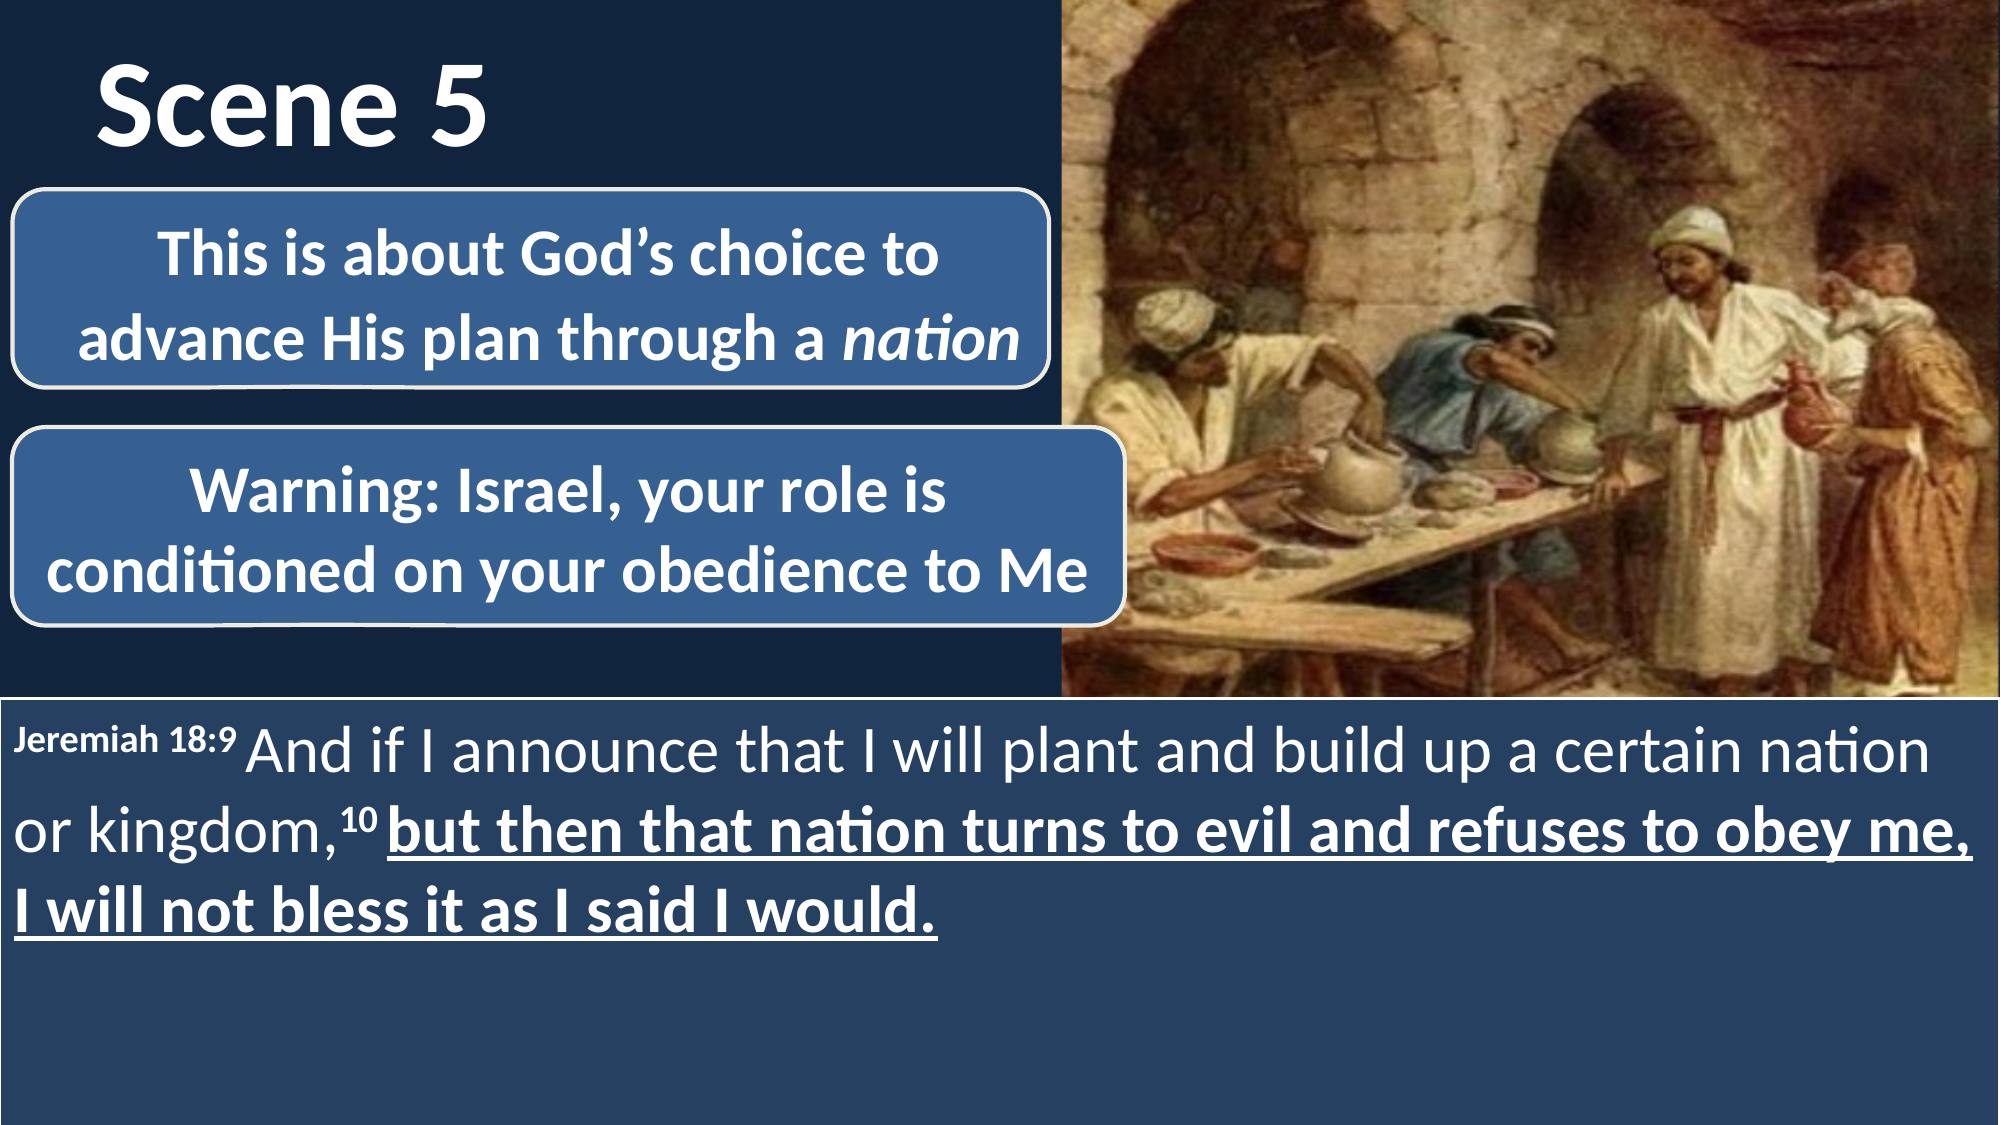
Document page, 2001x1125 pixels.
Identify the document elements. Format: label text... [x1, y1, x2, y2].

text_box Scene 5 [0, 13, 589, 180]
text_box Warning: Israel, your role is conditioned on your obedience to Me [9, 424, 1056, 628]
picture [1061, 0, 2000, 905]
text_box This is about God’s choice to advance His plan through a nation [10, 187, 1052, 390]
text_box Jeremiah 18:9 And if I announce that I will plant and build up a certain nation or kingdom,10 but then that nation turns to evil and refuses to obey me, I will not bless it as I said I would. [0, 696, 2000, 1125]
